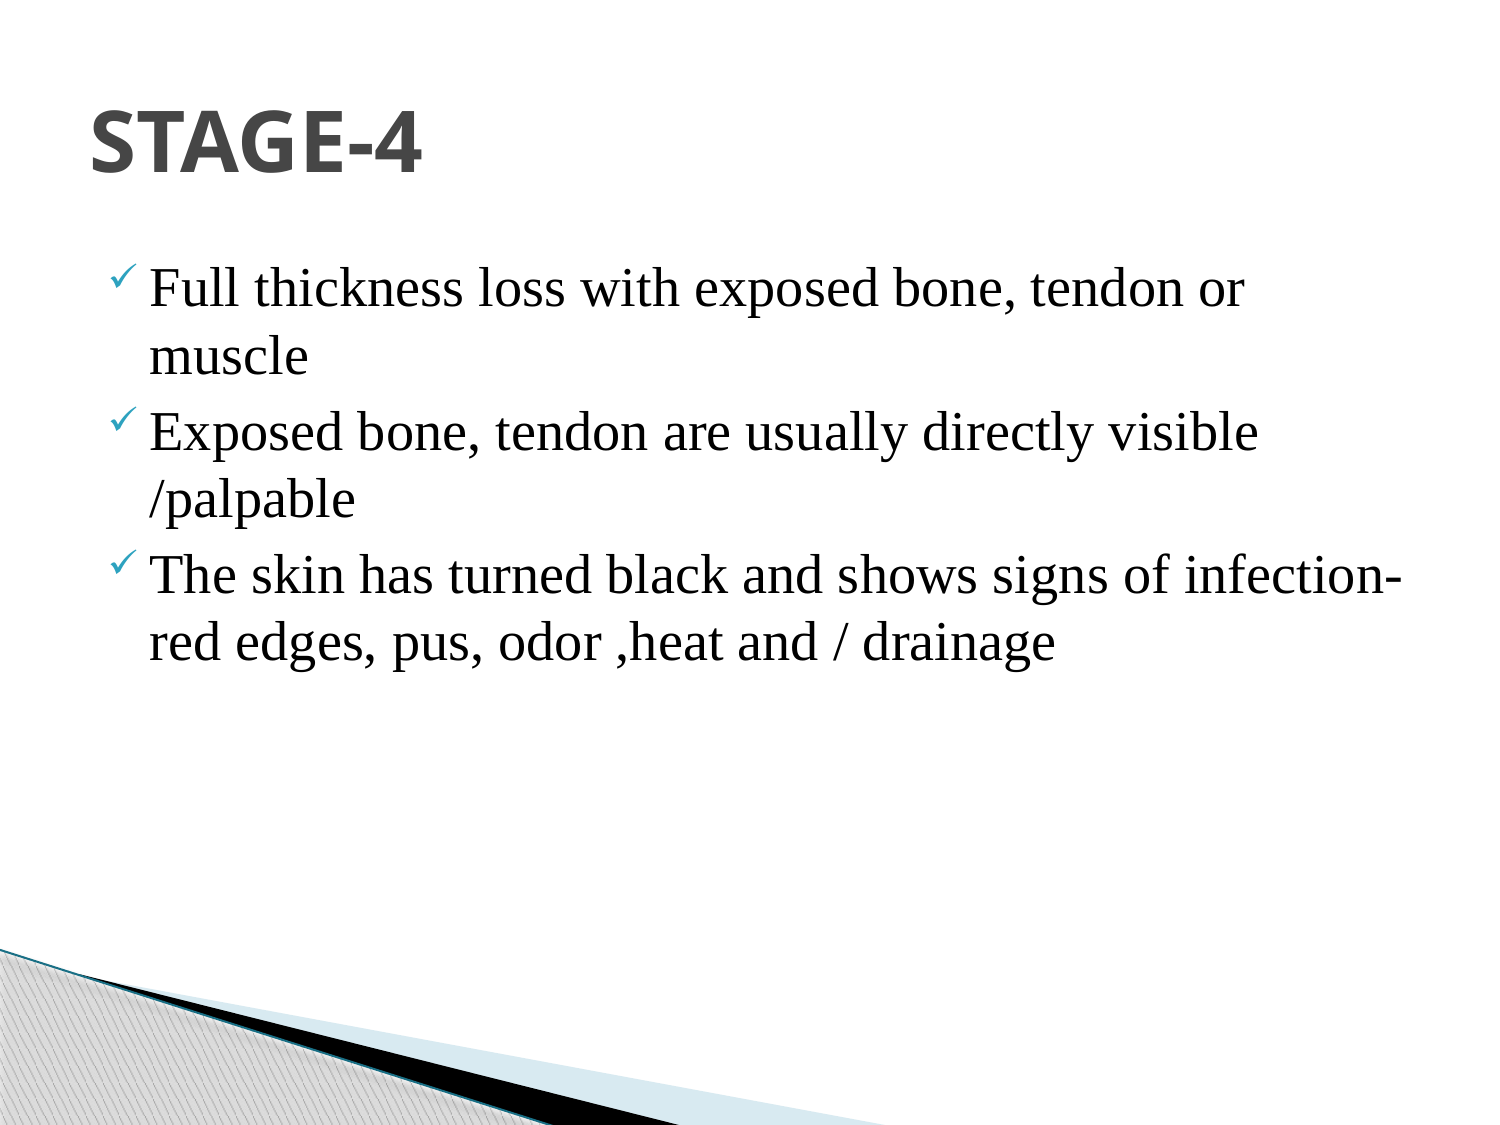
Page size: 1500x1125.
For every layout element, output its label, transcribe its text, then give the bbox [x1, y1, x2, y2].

list Full thickness loss with exposed bone, tendon or muscle Exposed bone, tendon are usually directly visible /palpable The skin has turned black and shows signs of infection-red edges, pus, odor ,heat and / drainage [75, 243, 1425, 986]
title STAGE-4 [75, 45, 1425, 233]
